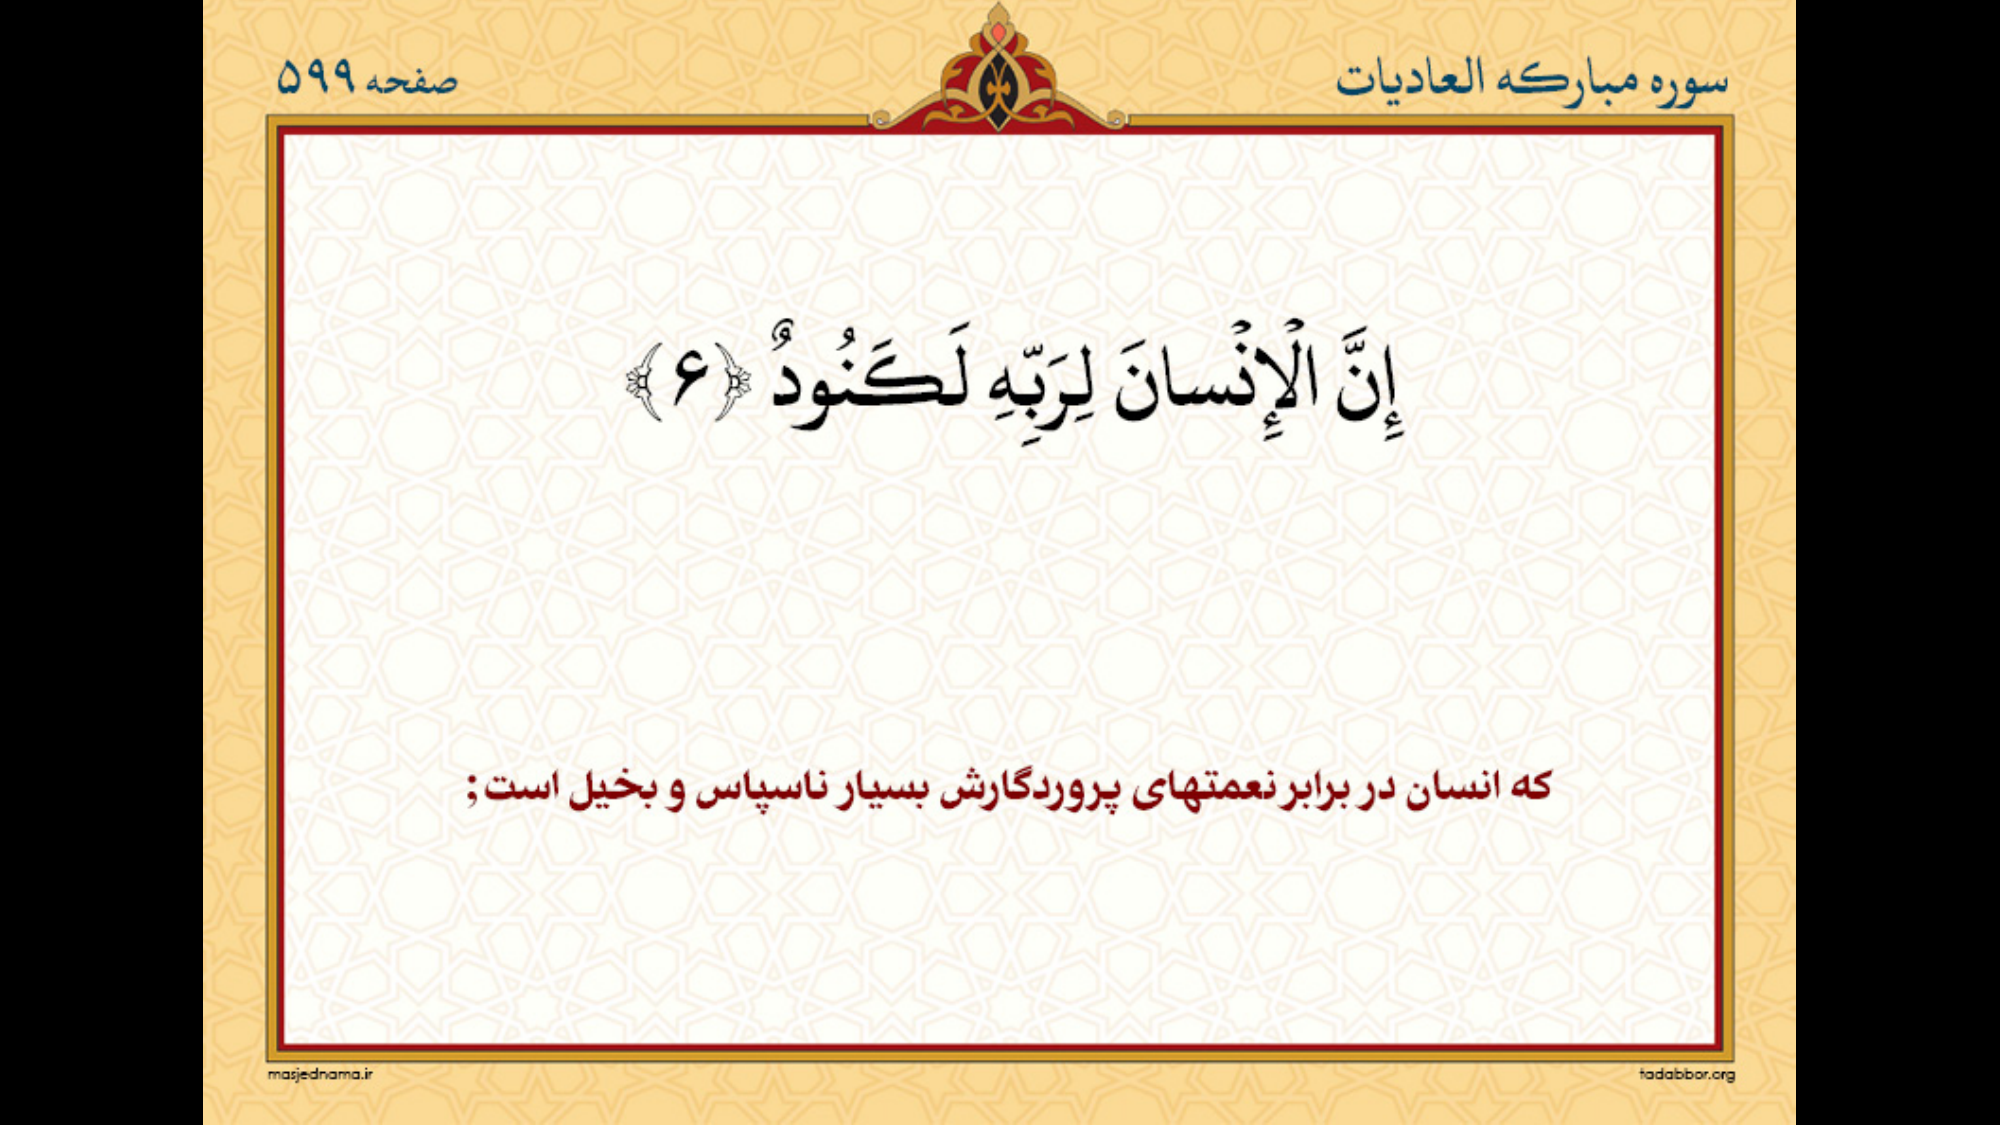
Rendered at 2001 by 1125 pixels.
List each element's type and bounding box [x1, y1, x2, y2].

picture [203, 0, 1796, 1125]
